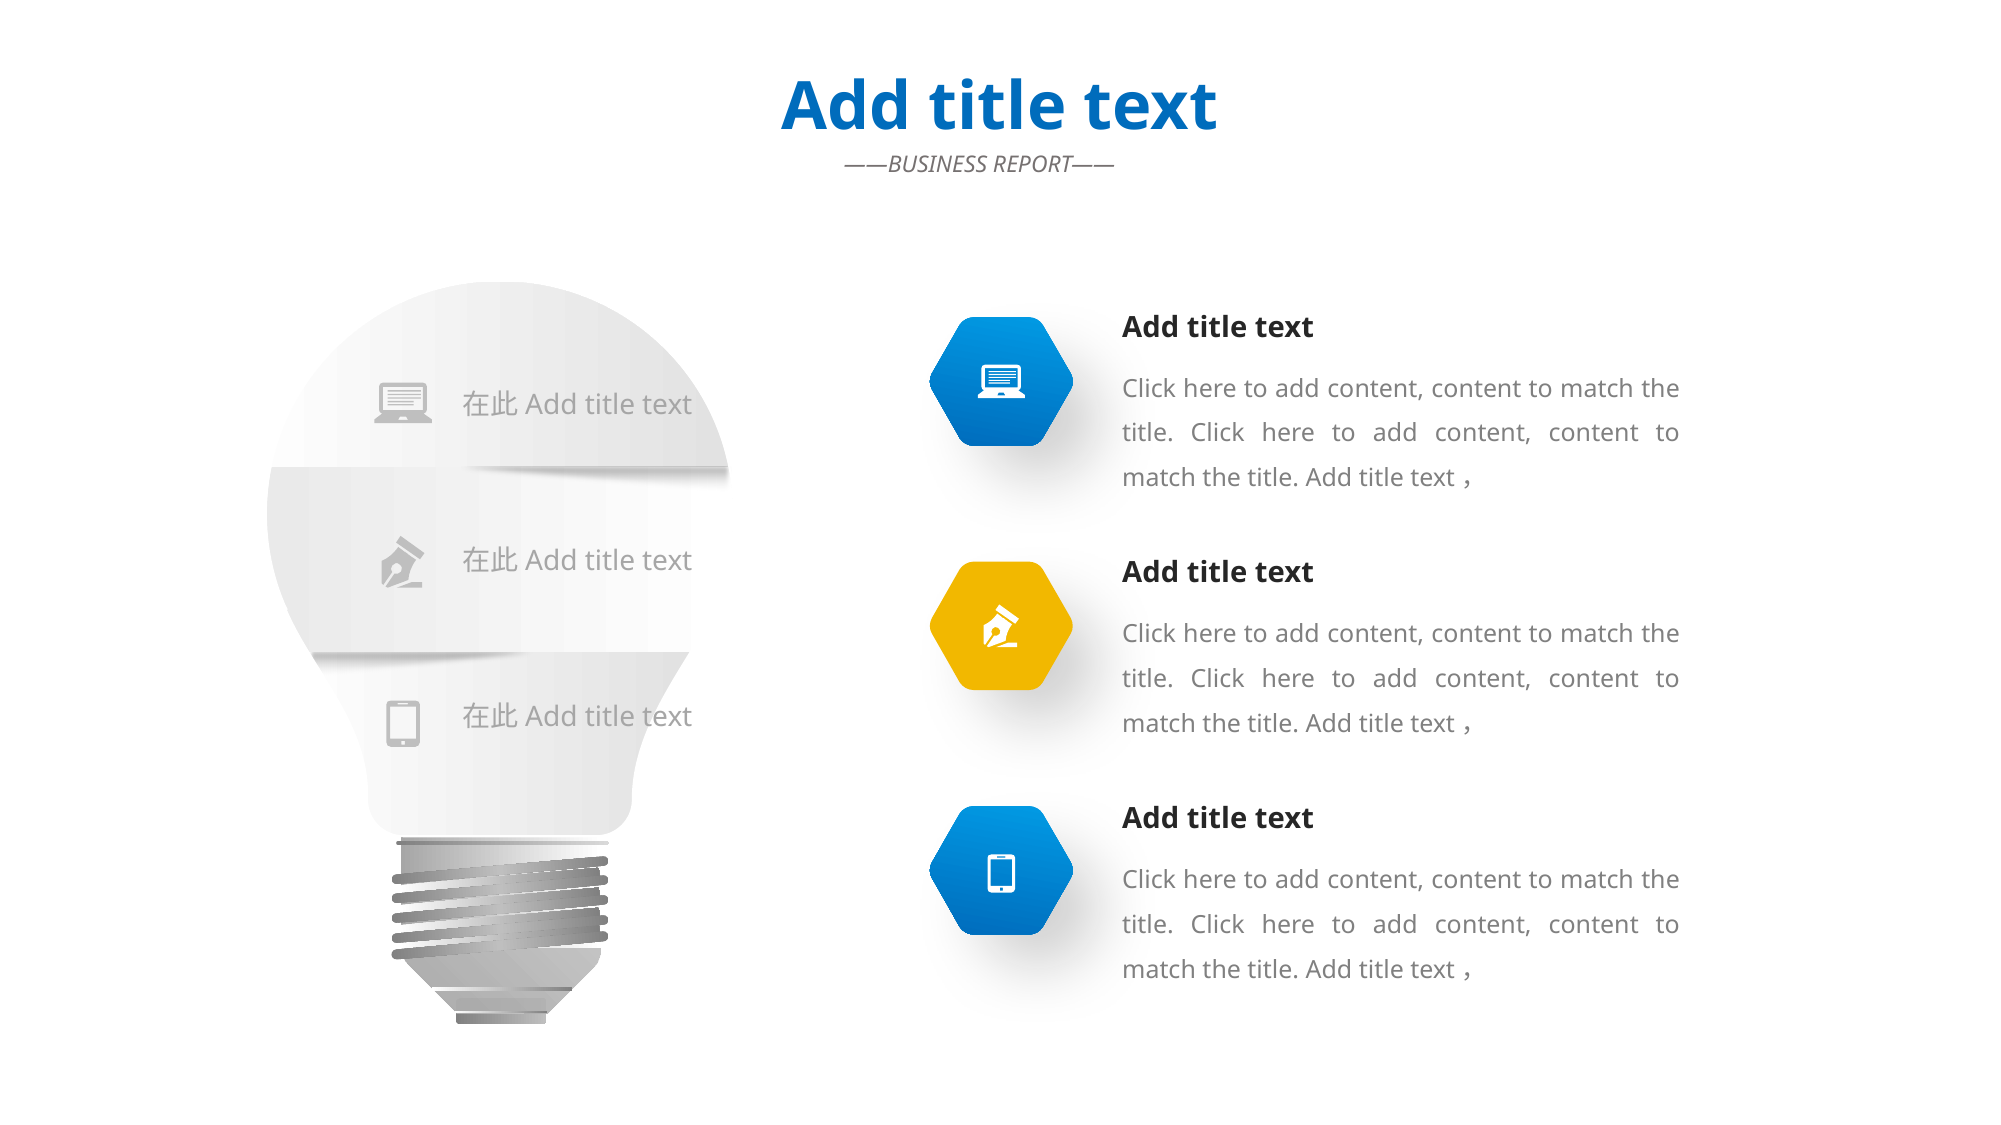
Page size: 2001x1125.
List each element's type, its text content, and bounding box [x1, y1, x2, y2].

text_box ——BUSINESS REPORT—— [823, 128, 1177, 185]
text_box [265, 279, 1681, 1027]
text_box Add title text [733, 55, 1266, 150]
